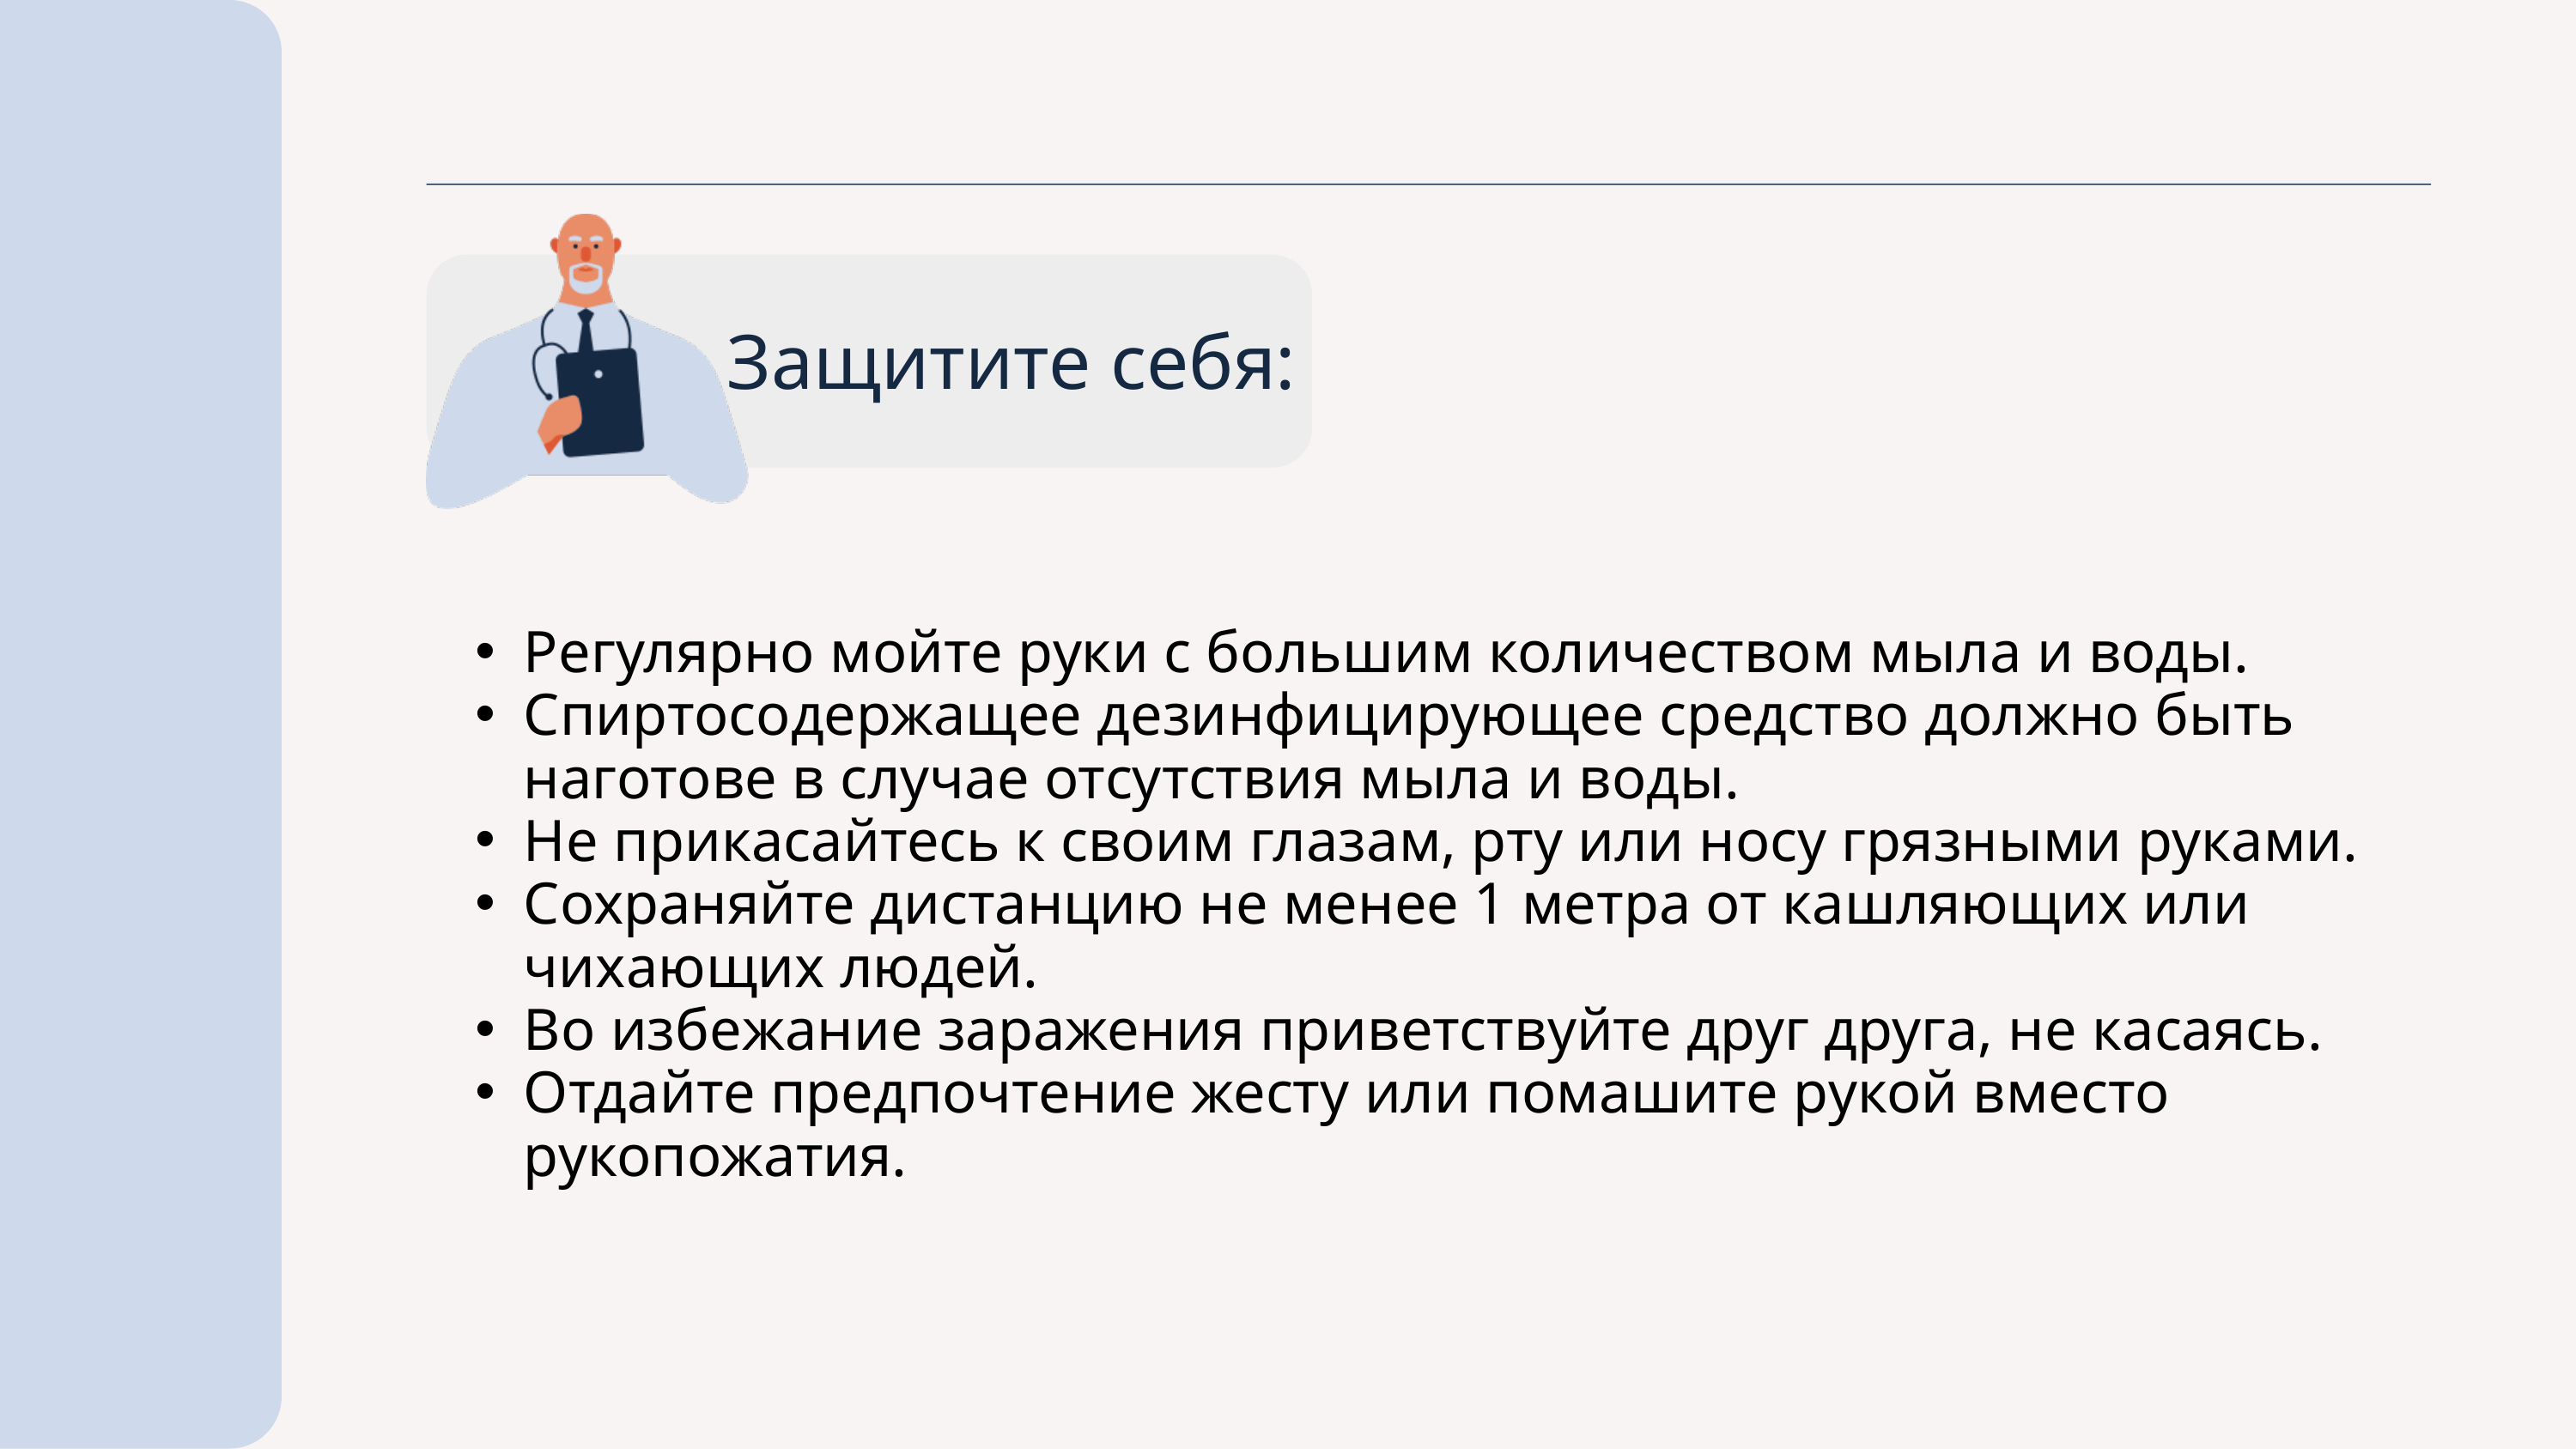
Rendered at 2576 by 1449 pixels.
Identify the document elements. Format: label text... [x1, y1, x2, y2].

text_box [752, 254, 1313, 468]
text_box Регулярно мойте руки с большим количеством мыла и воды. Спиртосодержащее дезинфицирующее средство должно быть наготове в случае отсутствия мыла и воды. Не прикасайтесь к своим глазам, рту или носу грязными руками. Сохраняйте дистанцию не менее 1 метра от кашляющих или чихающих людей. Во избежание заражения приветствуйте друг друга, не касаясь. Отдайте предпочтение жесту или помашите рукой вместо рукопожатия. [426, 621, 2432, 1188]
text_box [0, 0, 283, 1449]
picture [426, 213, 749, 509]
